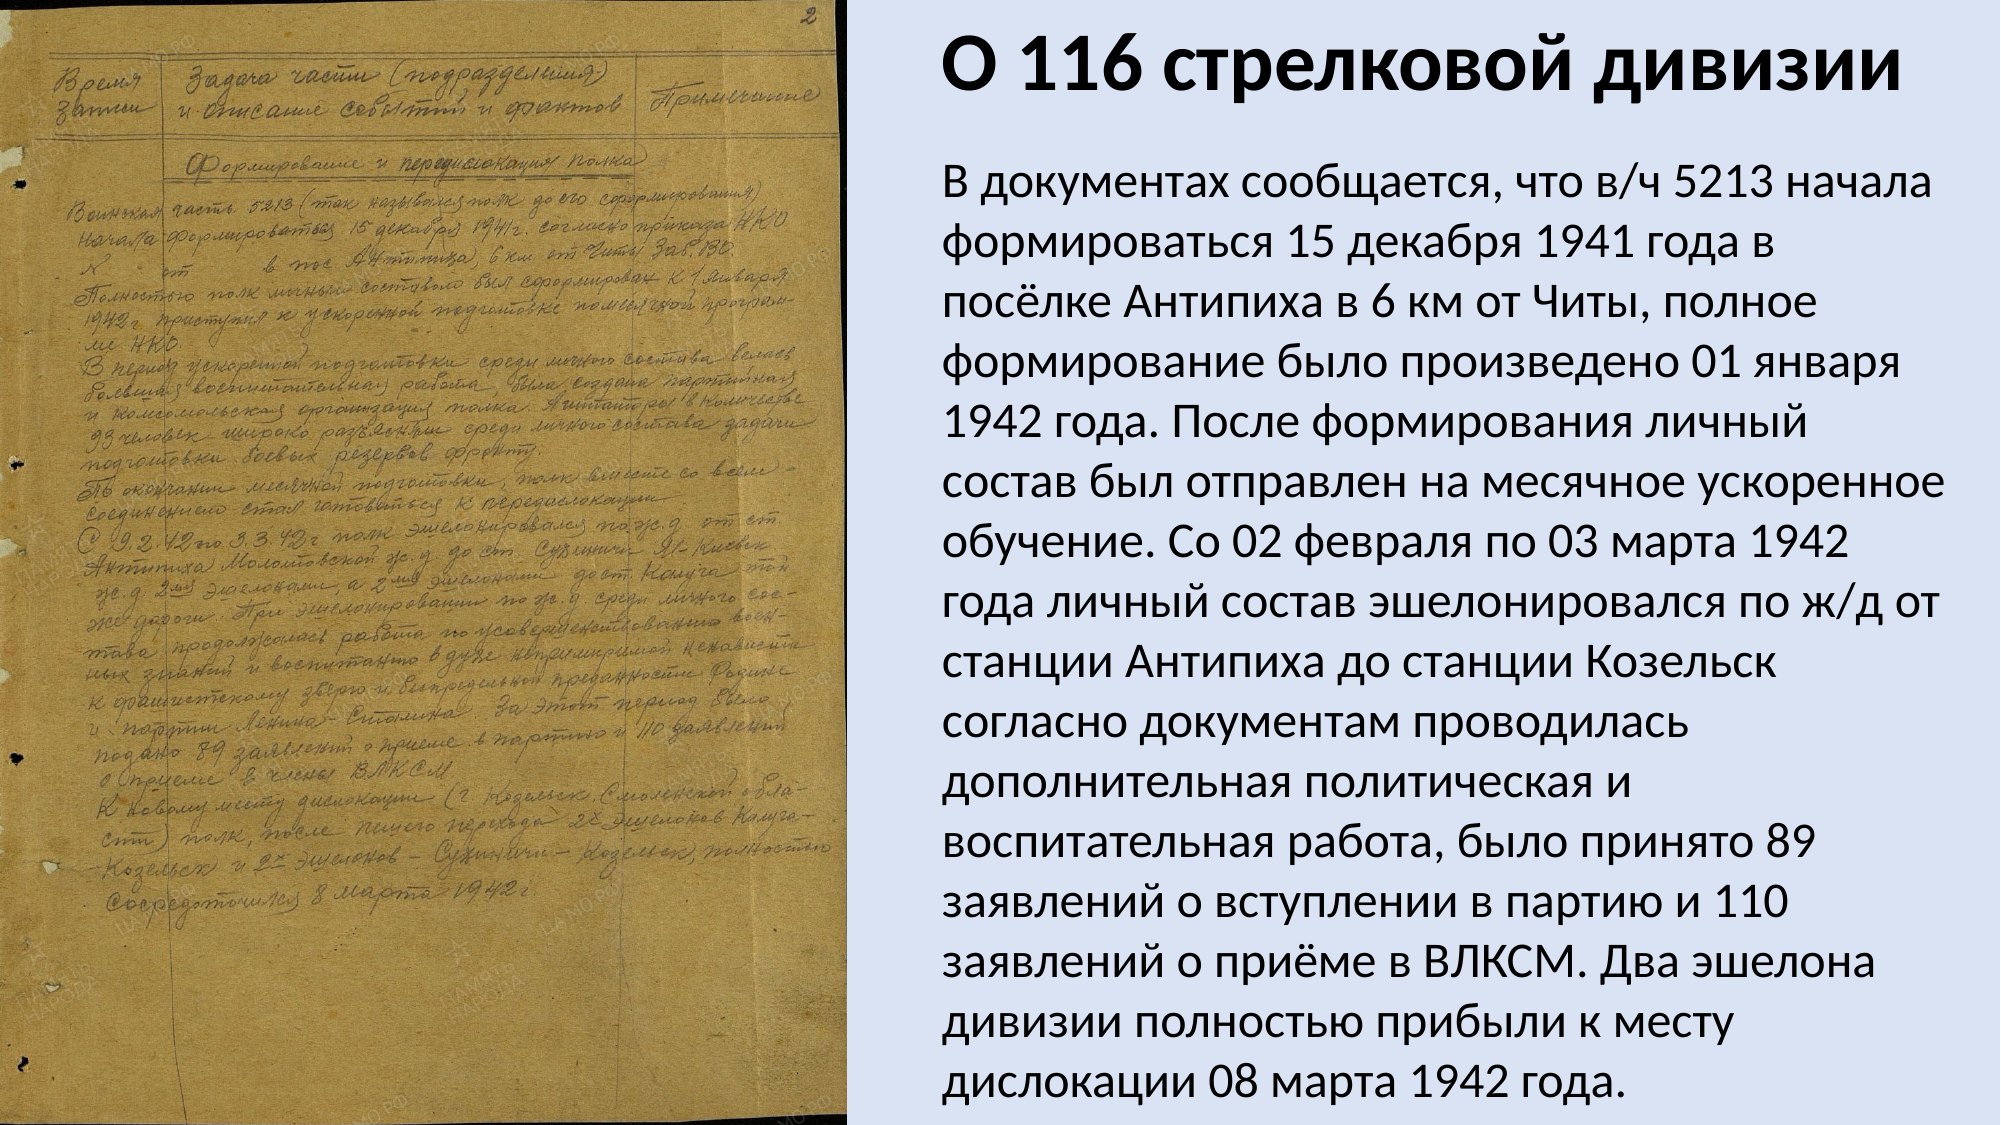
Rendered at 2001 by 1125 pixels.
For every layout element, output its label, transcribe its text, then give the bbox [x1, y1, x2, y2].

text_box О 116 стрелковой дивизии [927, 0, 1963, 115]
text_box В документах сообщается, что в/ч 5213 начала формироваться 15 декабря 1941 года в посёлке Антипиха в 6 км от Читы, полное формирование было произведено 01 января 1942 года. После формирования личный состав был отправлен на месячное ускоренное обучение. Со 02 февраля по 03 марта 1942 года личный состав эшелонировался по ж/д от станции Антипиха до станции Козельск согласно документам проводилась дополнительная политическая и воспитательная работа, было принято 89 заявлений о вступлении в партию и 110 заявлений о приёме в ВЛКСМ. Два эшелона дивизии полностью прибыли к месту дислокации 08 марта 1942 года. [927, 140, 1963, 1116]
picture [0, 0, 847, 1125]
